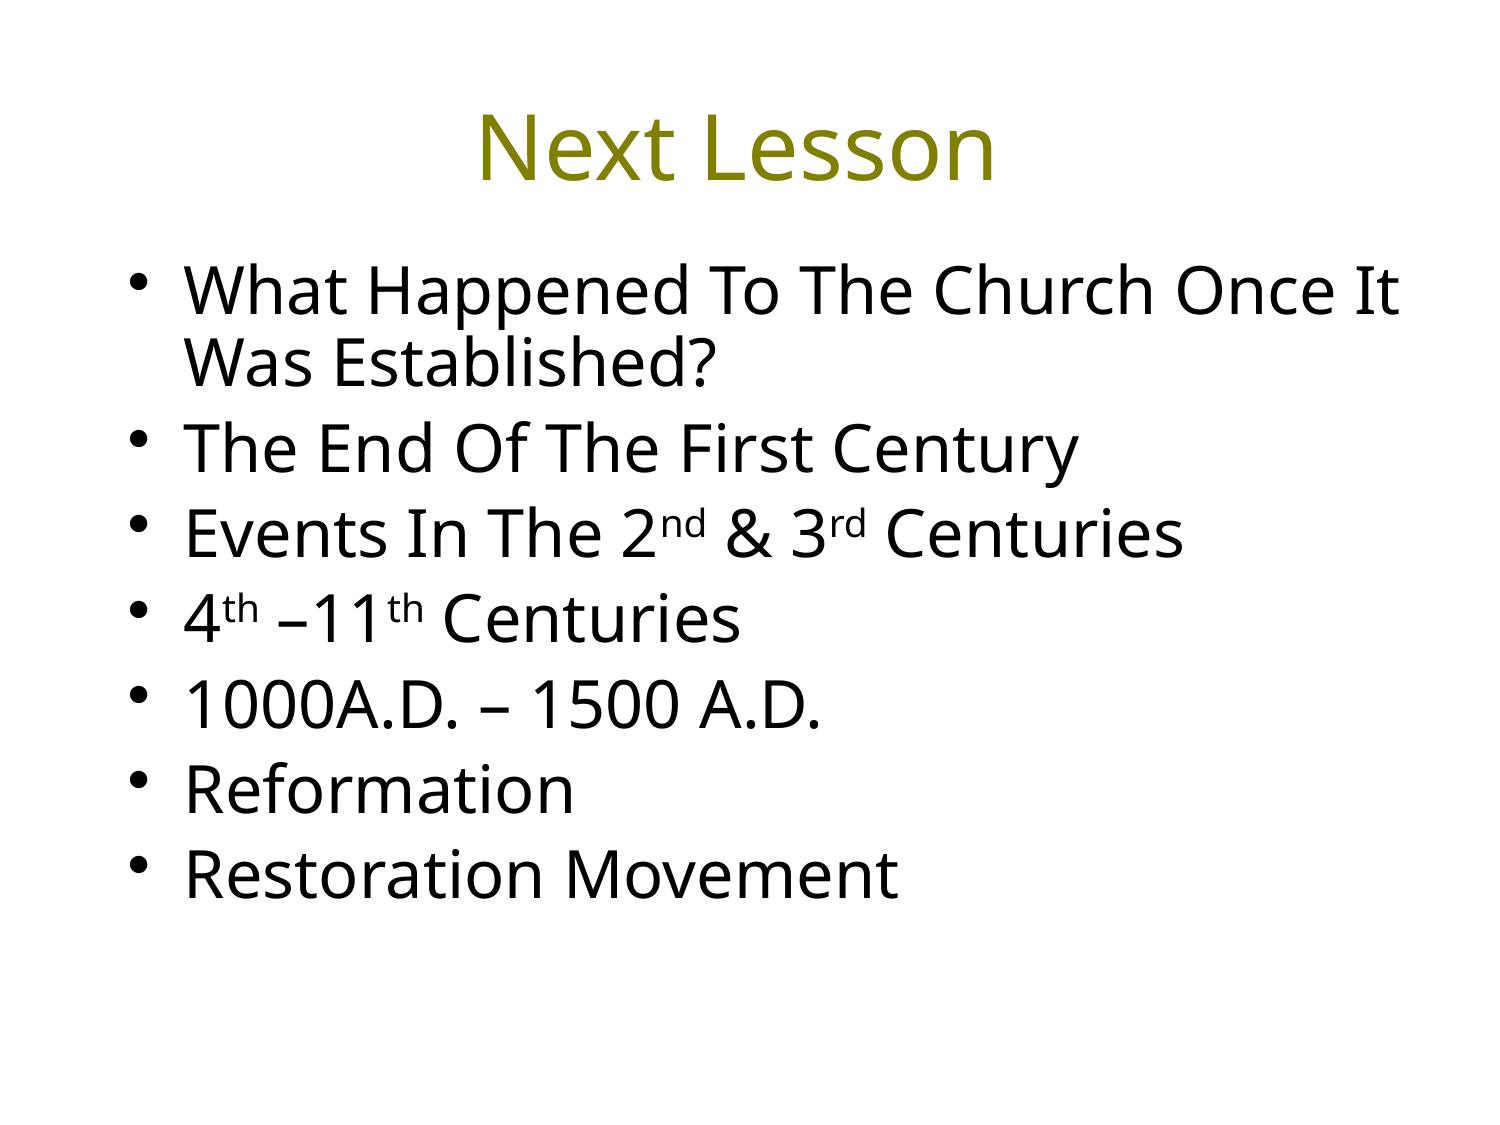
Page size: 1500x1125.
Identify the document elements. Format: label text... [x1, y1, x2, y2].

list What Happened To The Church Once It Was Established? The End Of The First Century Events In The 2nd & 3rd Centuries 4th –11th Centuries 1000A.D. – 1500 A.D. Reformation Restoration Movement [112, 249, 1425, 963]
title Next Lesson [99, 50, 1375, 238]
